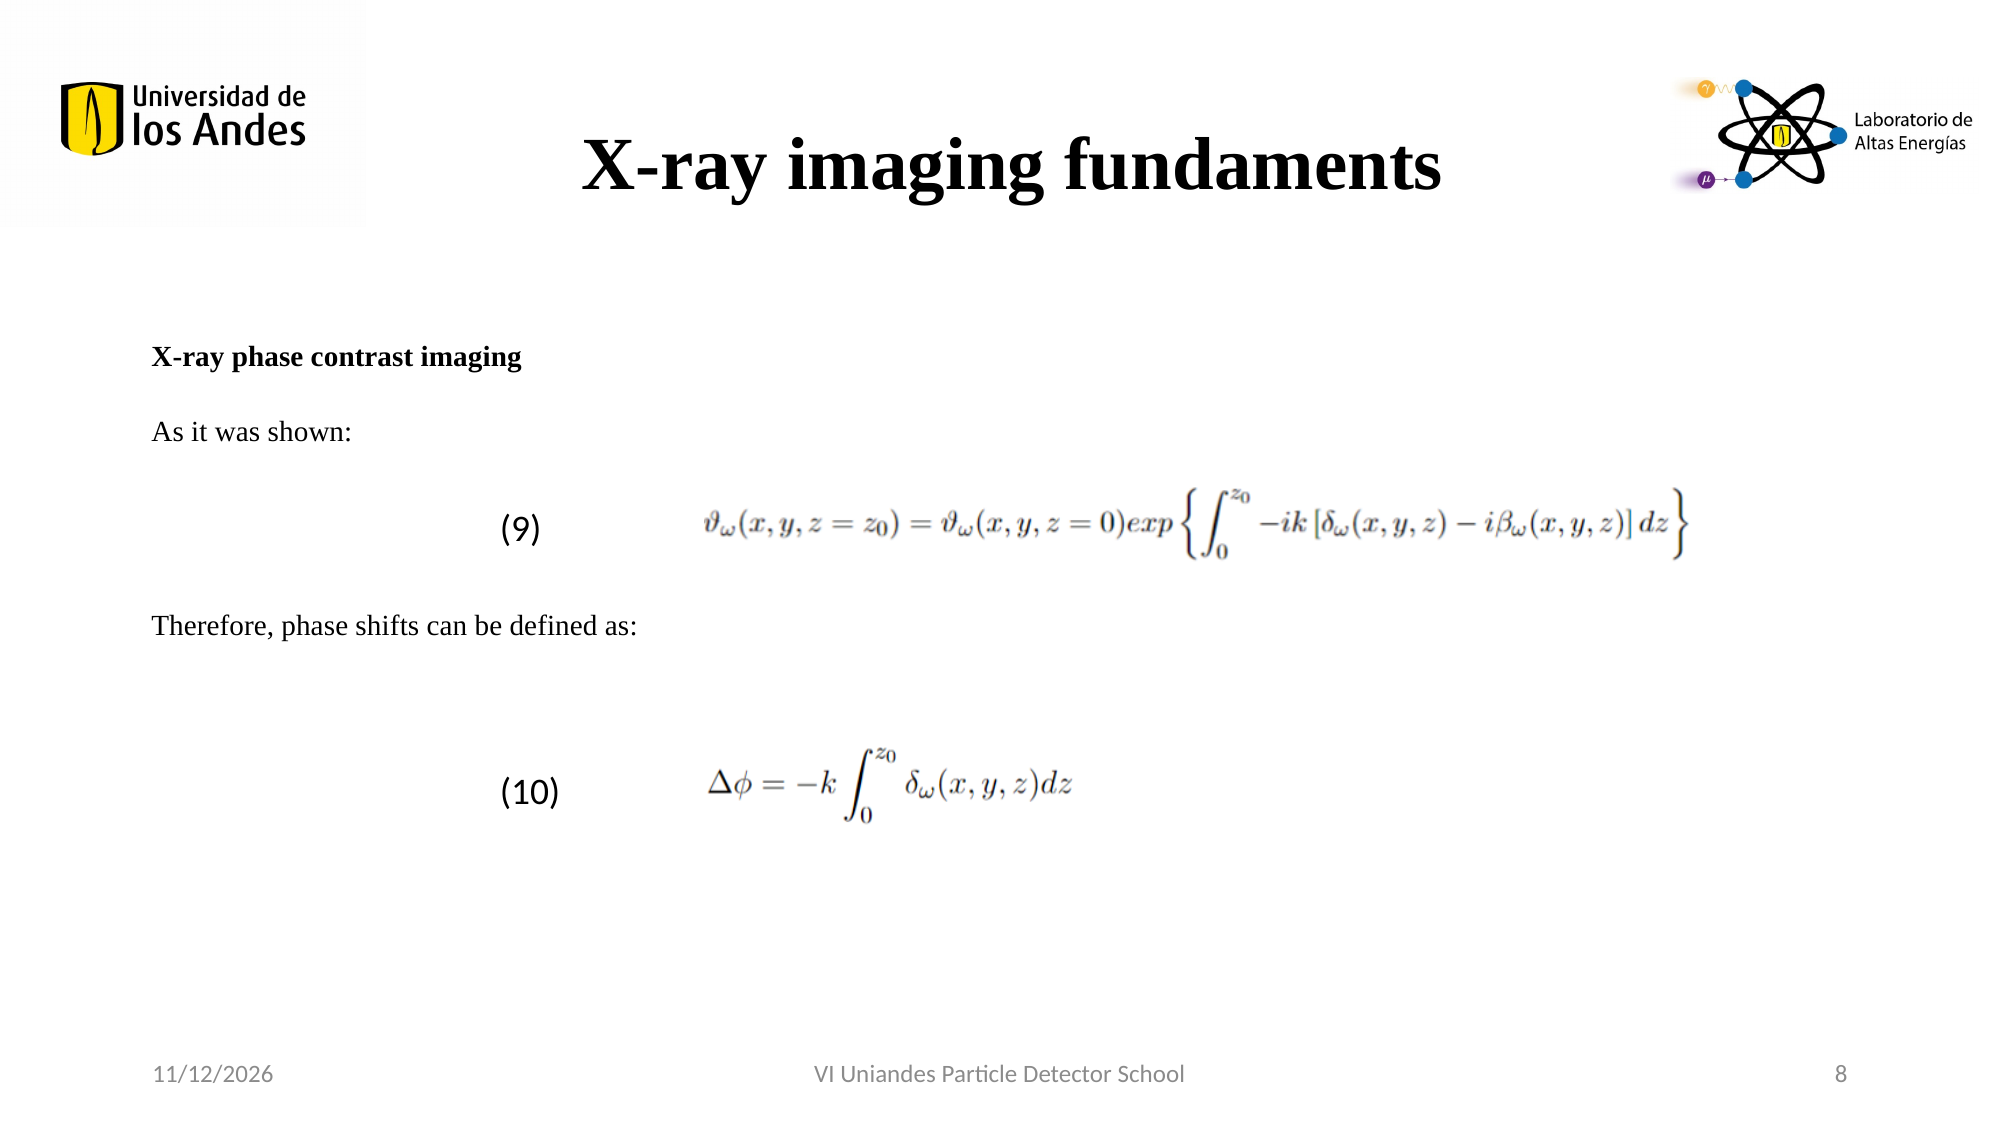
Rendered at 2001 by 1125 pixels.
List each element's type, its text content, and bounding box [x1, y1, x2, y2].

picture [1669, 77, 1979, 194]
picture [0, 0, 366, 227]
text_box X-ray phase contrast imaging As it was shown: Therefore, phase shifts can be defined as: [136, 329, 1888, 1125]
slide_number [137, 1042, 588, 1103]
picture [704, 746, 1080, 828]
footer VI Uniandes Particle Detector School [662, 1042, 1338, 1103]
title X-ray imaging fundaments [353, 91, 1672, 239]
slide_number 8 [1412, 1042, 1863, 1103]
text_box (9) [484, 496, 557, 557]
text_box (10) [485, 760, 576, 820]
picture [704, 474, 1705, 580]
